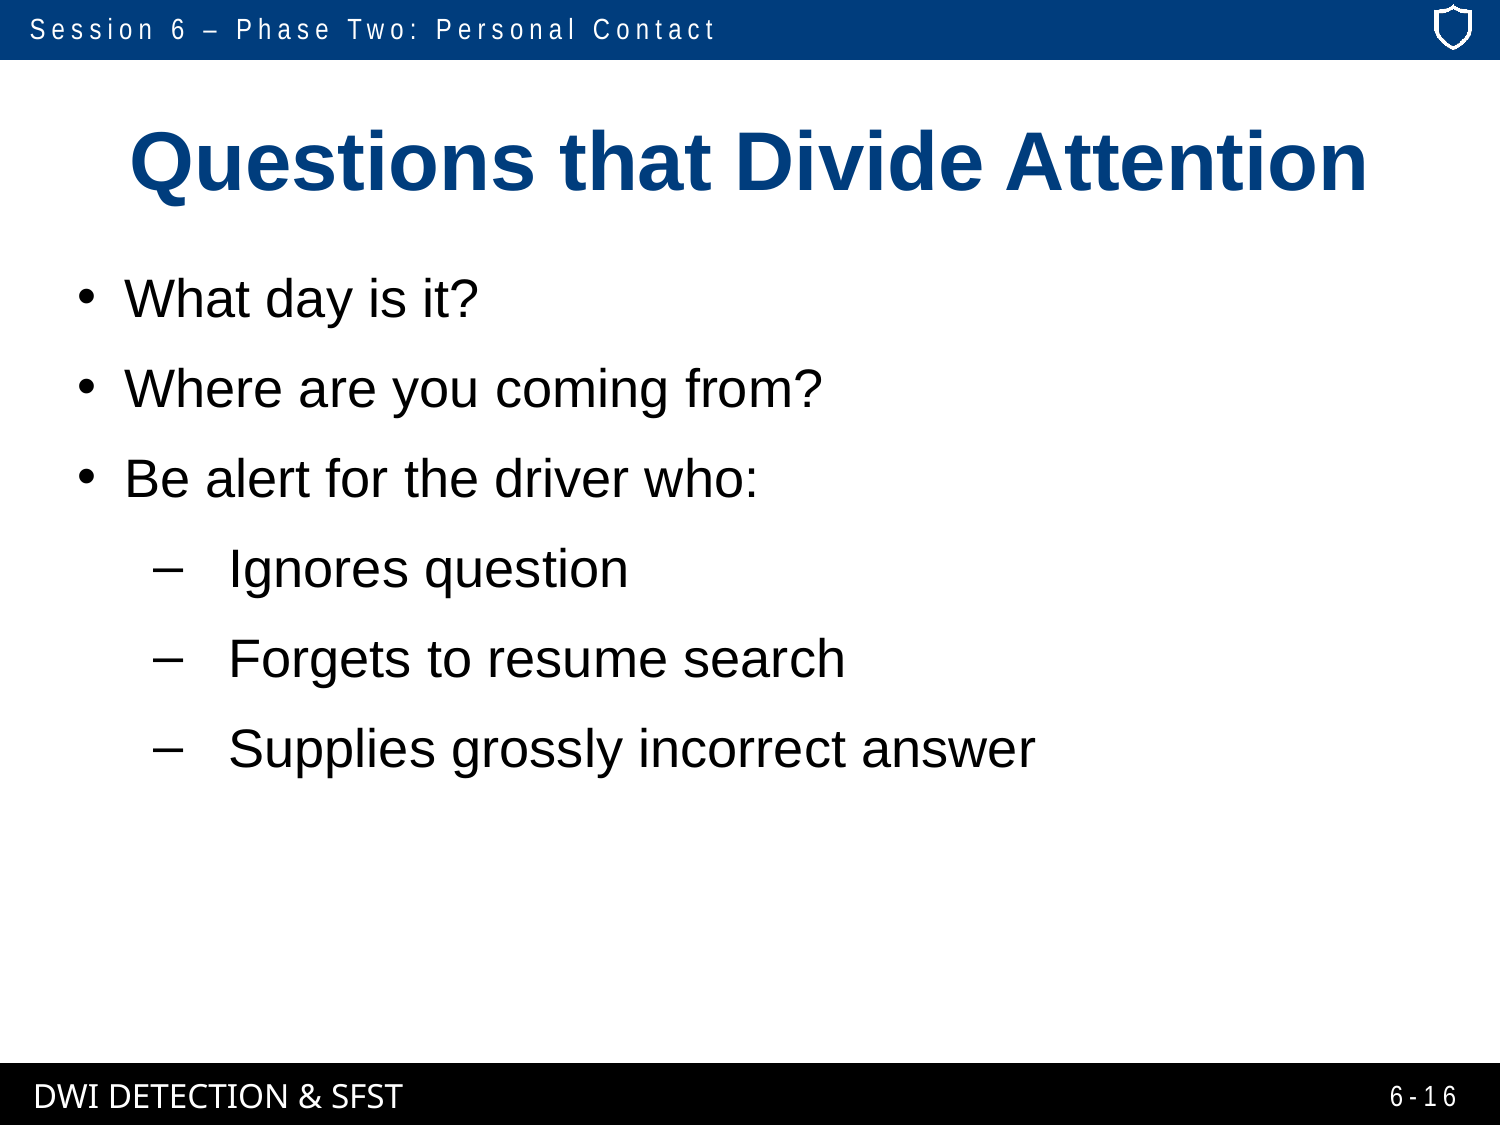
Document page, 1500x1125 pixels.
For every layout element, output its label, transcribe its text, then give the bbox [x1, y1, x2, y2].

picture [1434, 4, 1472, 50]
list What day is it? Where are you coming from? Be alert for the driver who: Ignores question Forgets to resume search Supplies grossly incorrect answer [77, 263, 1425, 1046]
title Questions that Divide Attention [75, 104, 1425, 210]
slide_number 6-16 [1121, 1064, 1472, 1125]
